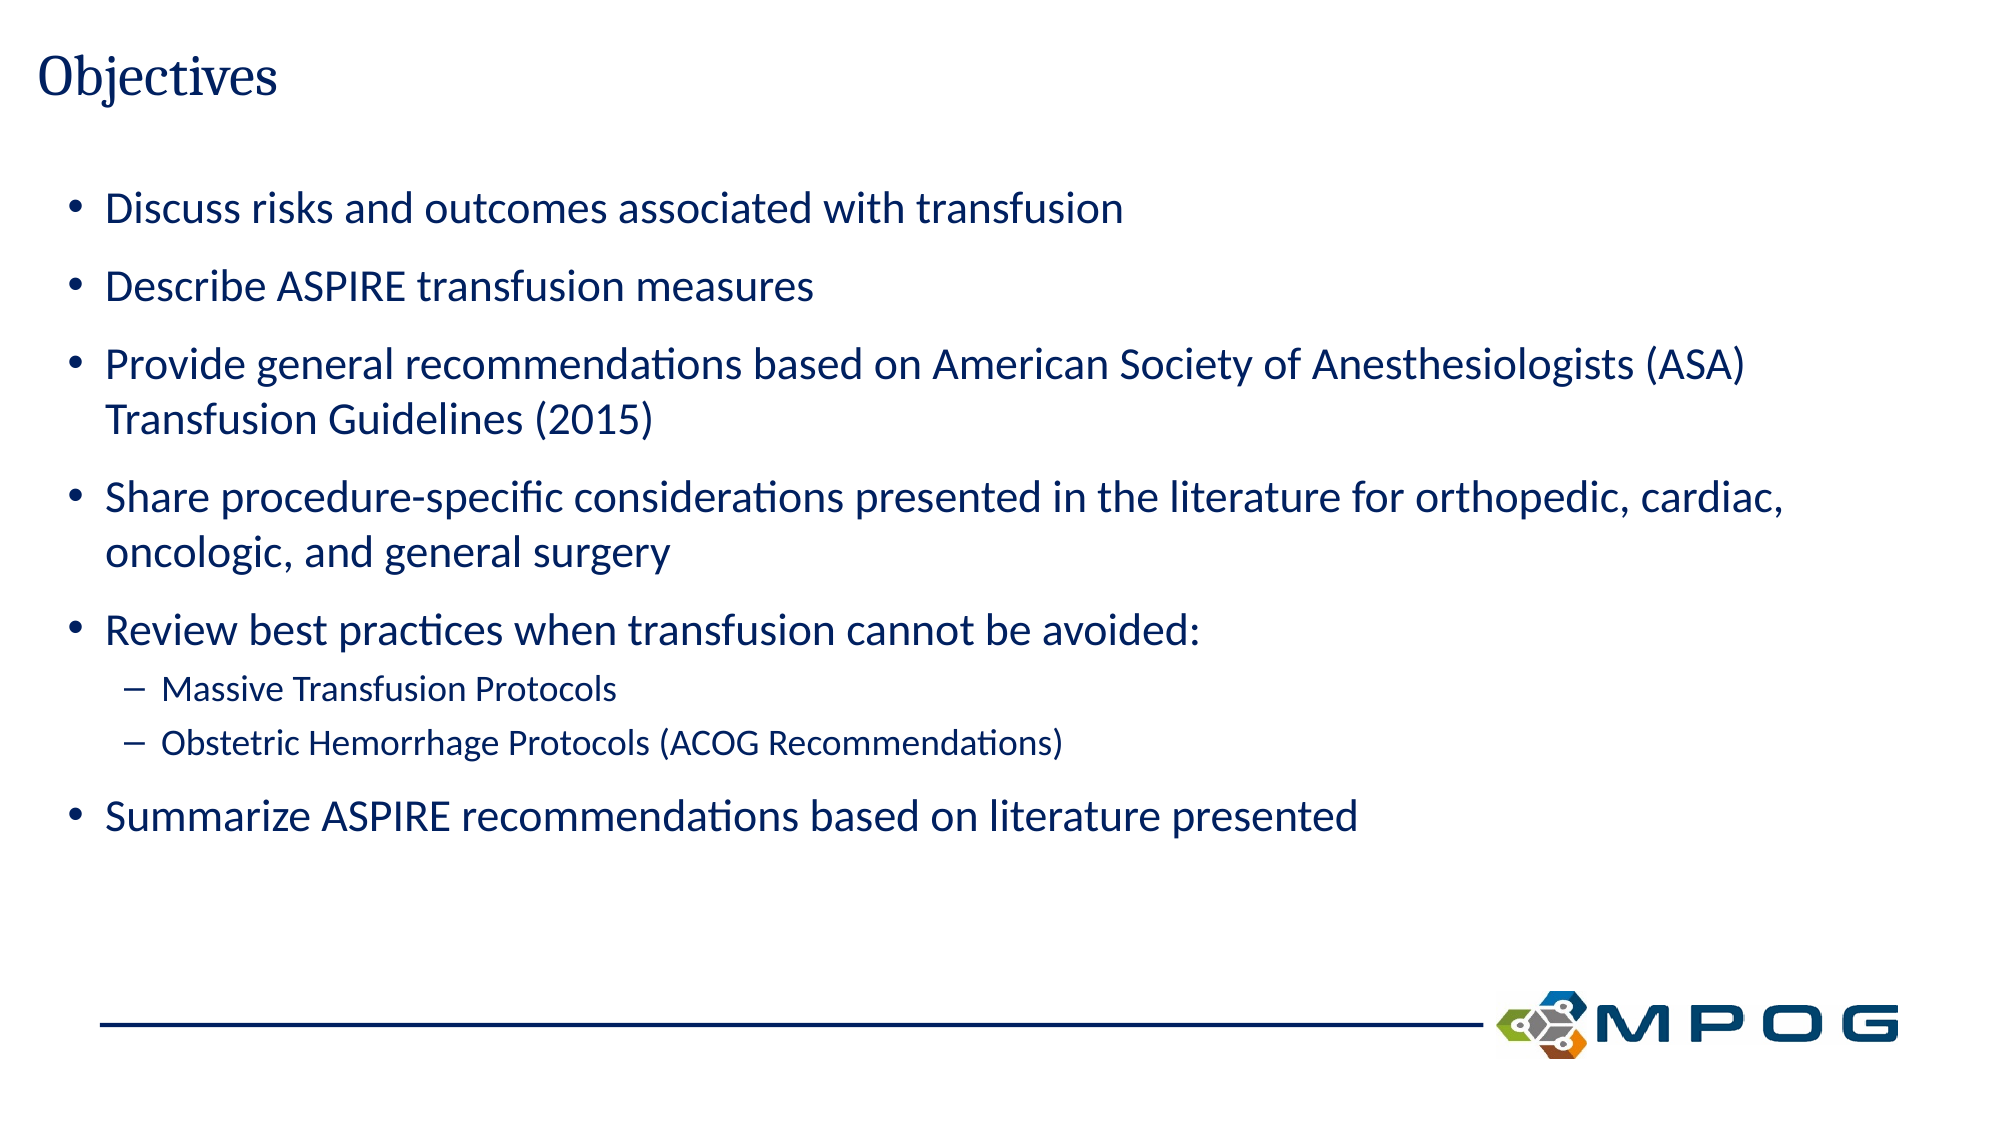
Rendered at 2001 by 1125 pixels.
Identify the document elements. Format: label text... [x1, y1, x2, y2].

title Objectives [23, 28, 1824, 115]
picture [1496, 991, 1587, 1059]
list Discuss risks and outcomes associated with transfusion Describe ASPIRE transfusion measures Provide general recommendations based on American Society of Anesthesiologists (ASA) Transfusion Guidelines (2015) Share procedure-specific considerations presented in the literature for orthopedic, cardiac, oncologic, and general surgery Review best practices when transfusion cannot be avoided: Massive Transfusion Protocols Obstetric Hemorrhage Protocols (ACOG Recommendations) Summarize ASPIRE recommendations based on literature presented [52, 170, 1853, 983]
picture [1596, 1005, 1898, 1045]
